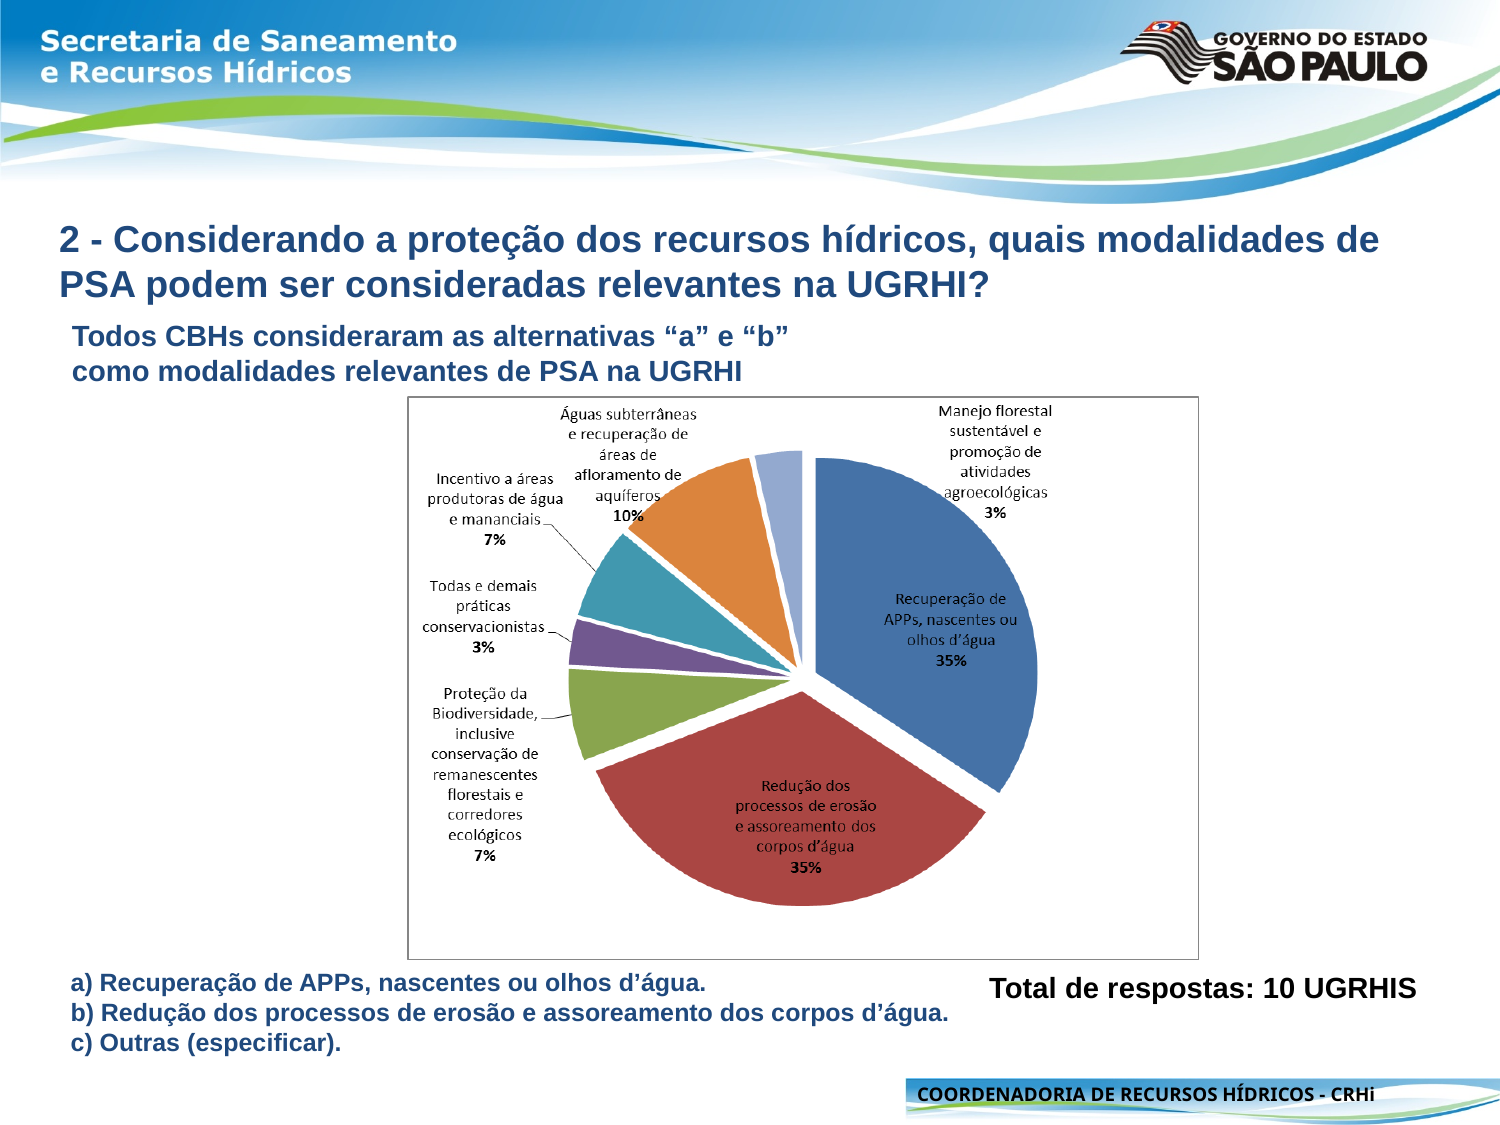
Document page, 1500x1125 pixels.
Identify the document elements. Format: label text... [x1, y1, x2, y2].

picture [0, 0, 1500, 204]
text_box Todos CBHs consideraram as alternativas “a” e “b” como modalidades relevantes de PSA na UGRHI [57, 310, 814, 395]
text_box Total de respostas: 10 UGRHIS [974, 961, 1471, 1012]
picture [407, 395, 1200, 960]
picture [905, 1078, 1500, 1125]
text_box 2 - Considerando a proteção dos recursos hídricos, quais modalidades de PSA podem ser consideradas relevantes na UGRHI? [44, 208, 1424, 313]
text_box a) Recuperação de APPs, nascentes ou olhos d’água. b) Redução dos processos de erosão e assoreamento dos corpos d’água. c) Outras (especificar). [55, 959, 1049, 1064]
